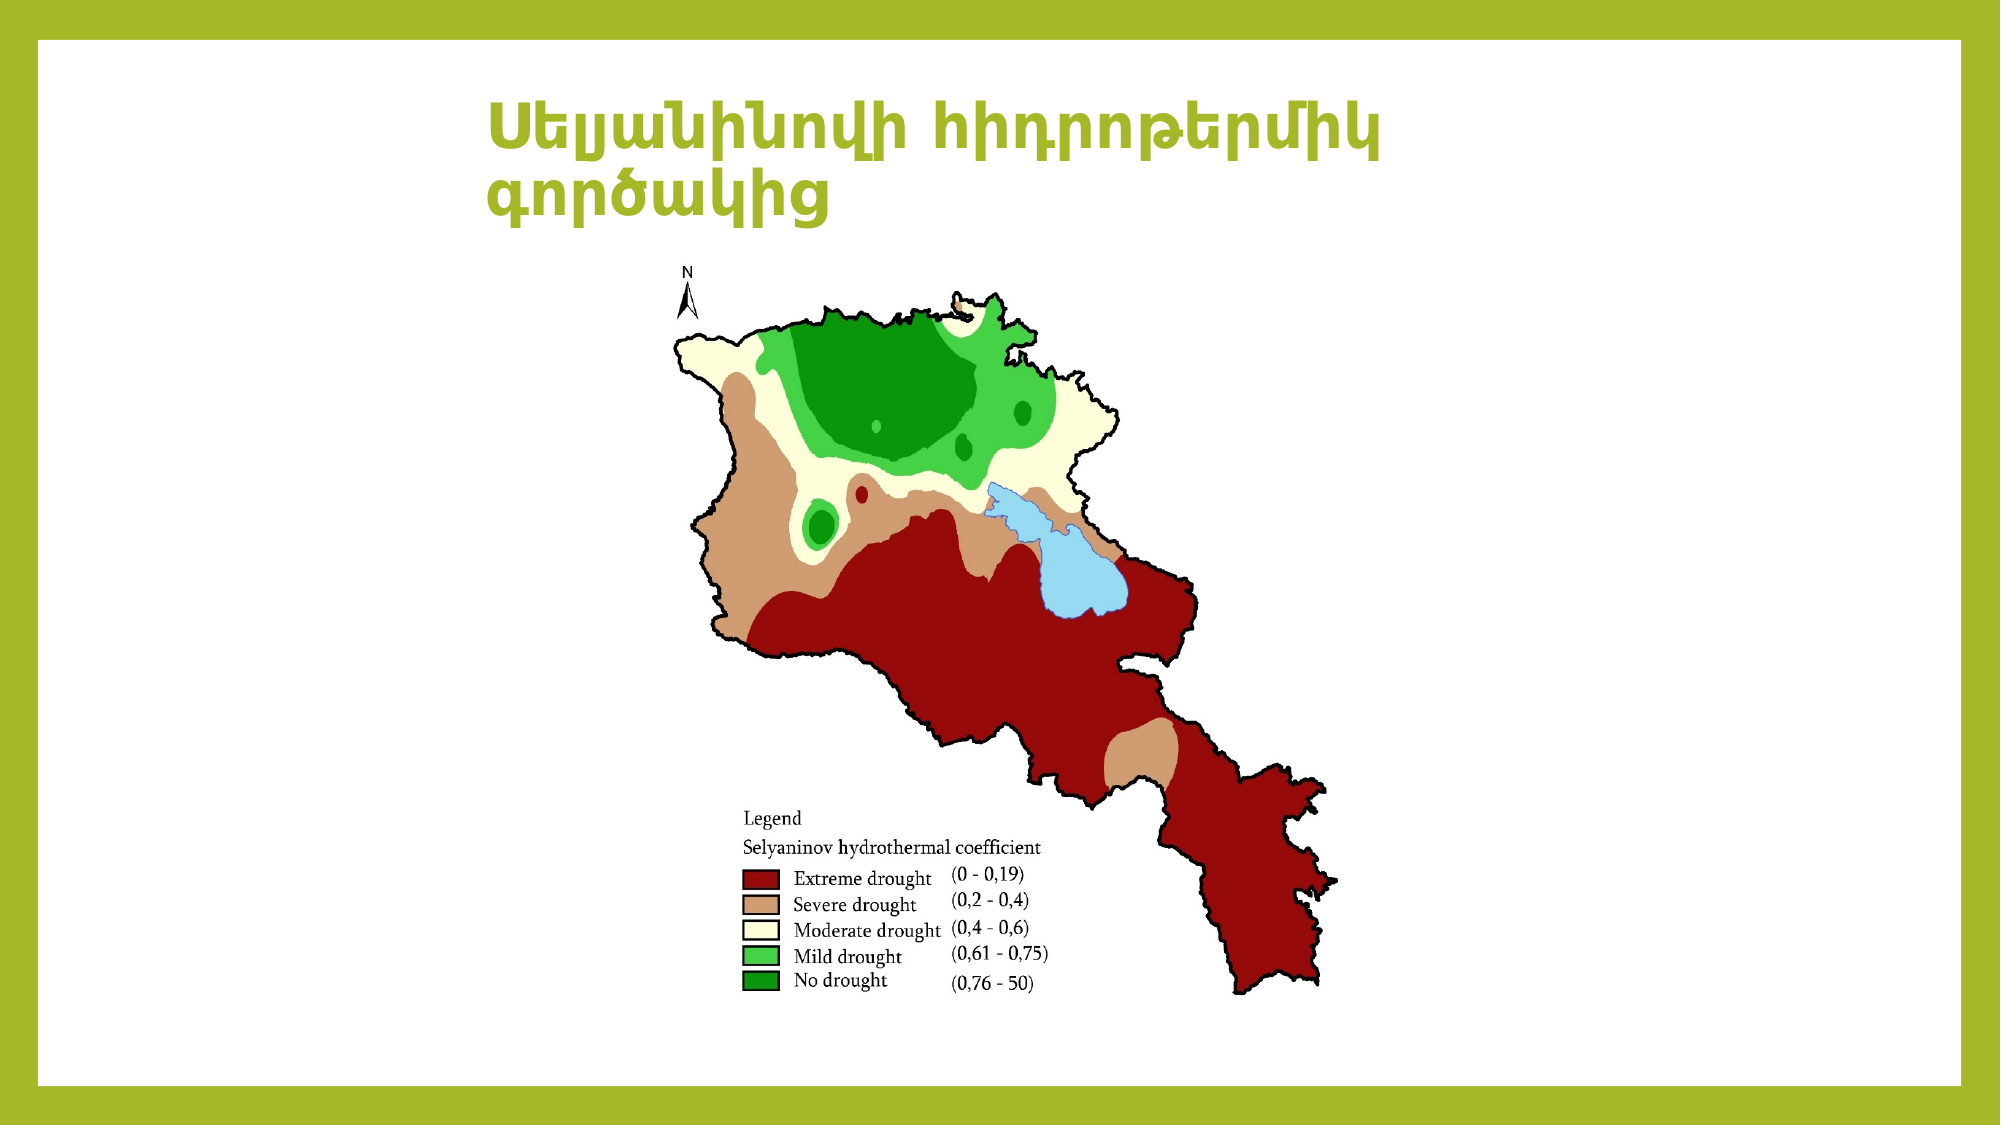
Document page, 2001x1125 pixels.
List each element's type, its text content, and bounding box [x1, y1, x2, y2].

title Սելյանինովի հիդրոթերմիկ գործակից [470, 61, 1587, 263]
picture [666, 261, 1340, 1007]
